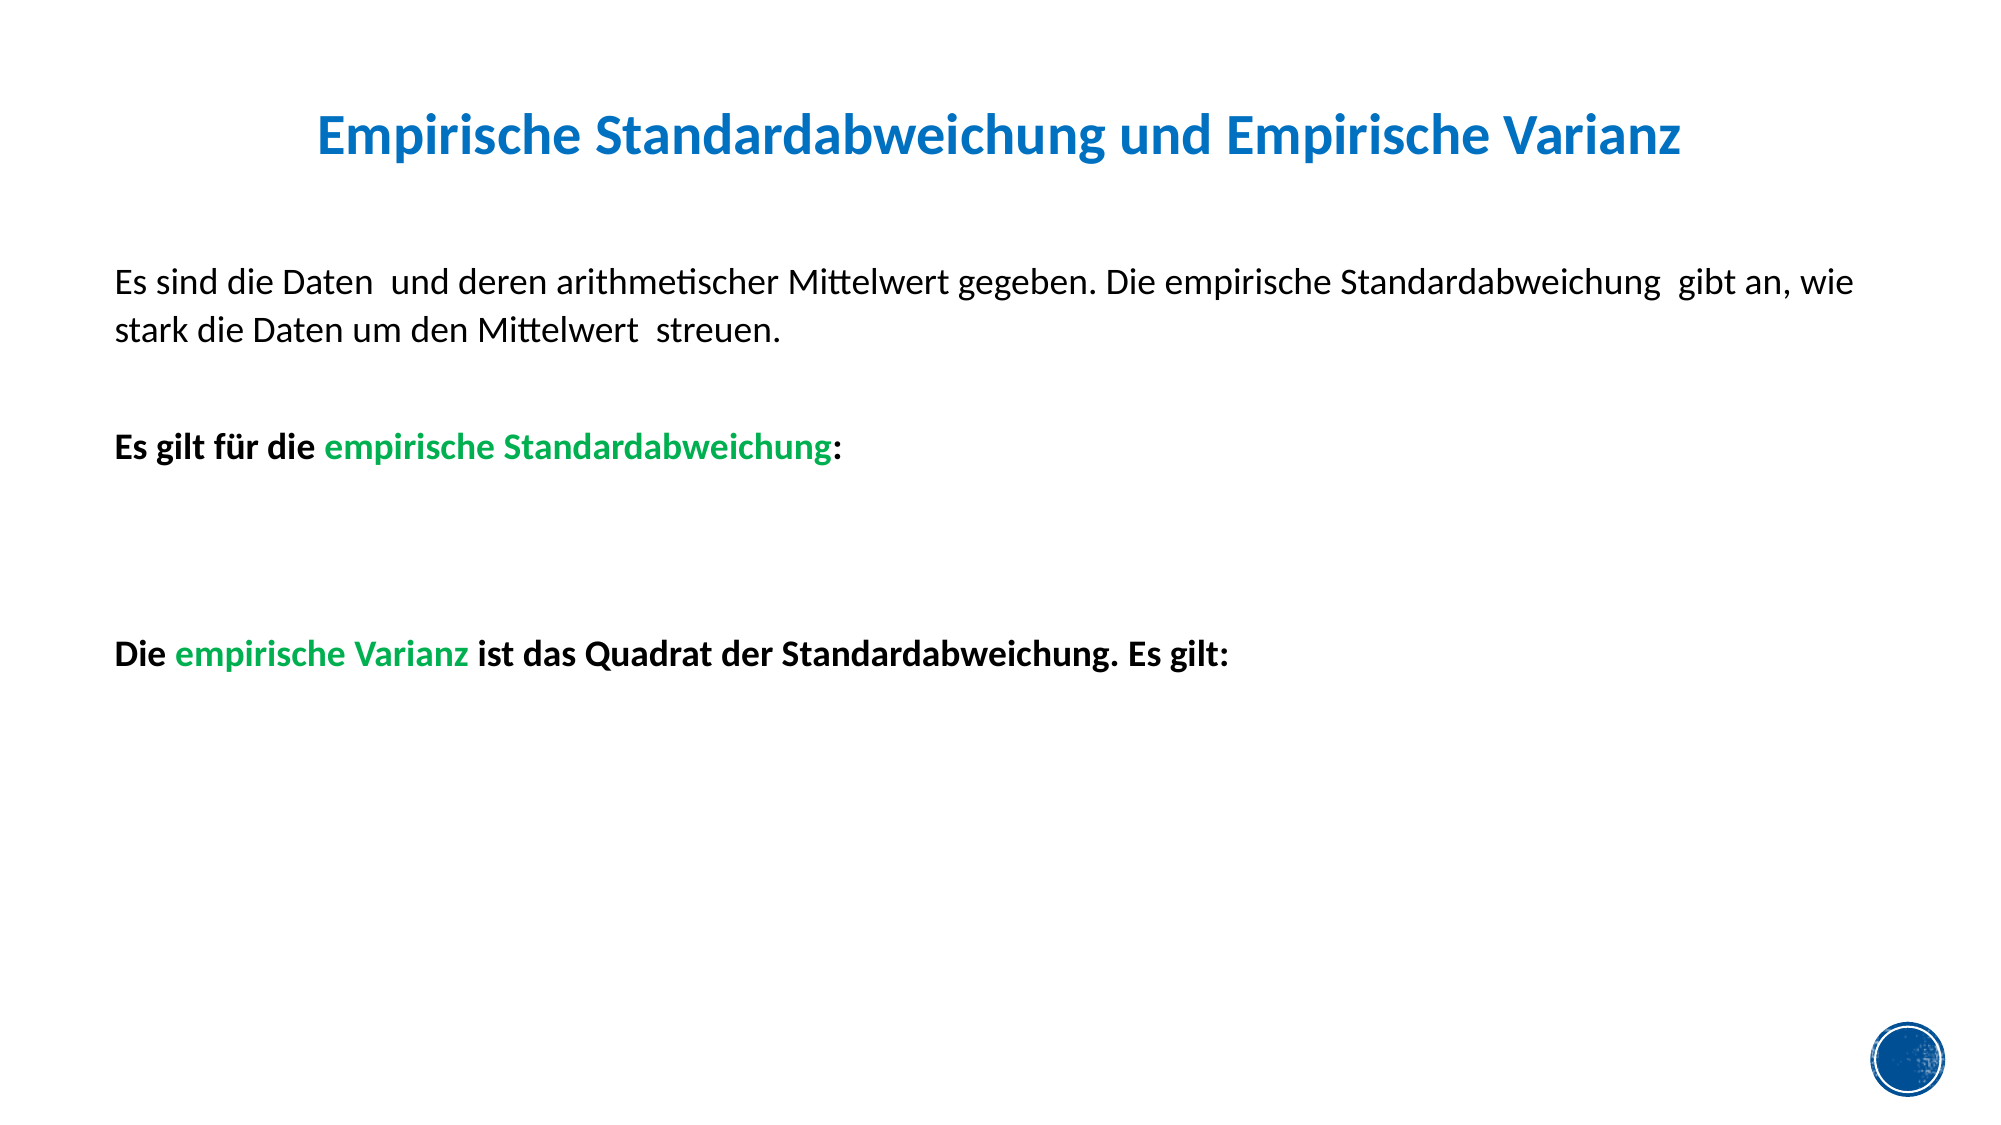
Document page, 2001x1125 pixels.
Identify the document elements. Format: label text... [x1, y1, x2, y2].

text_box Empirische Standardabweichung und Empirische Varianz [275, 88, 1725, 174]
